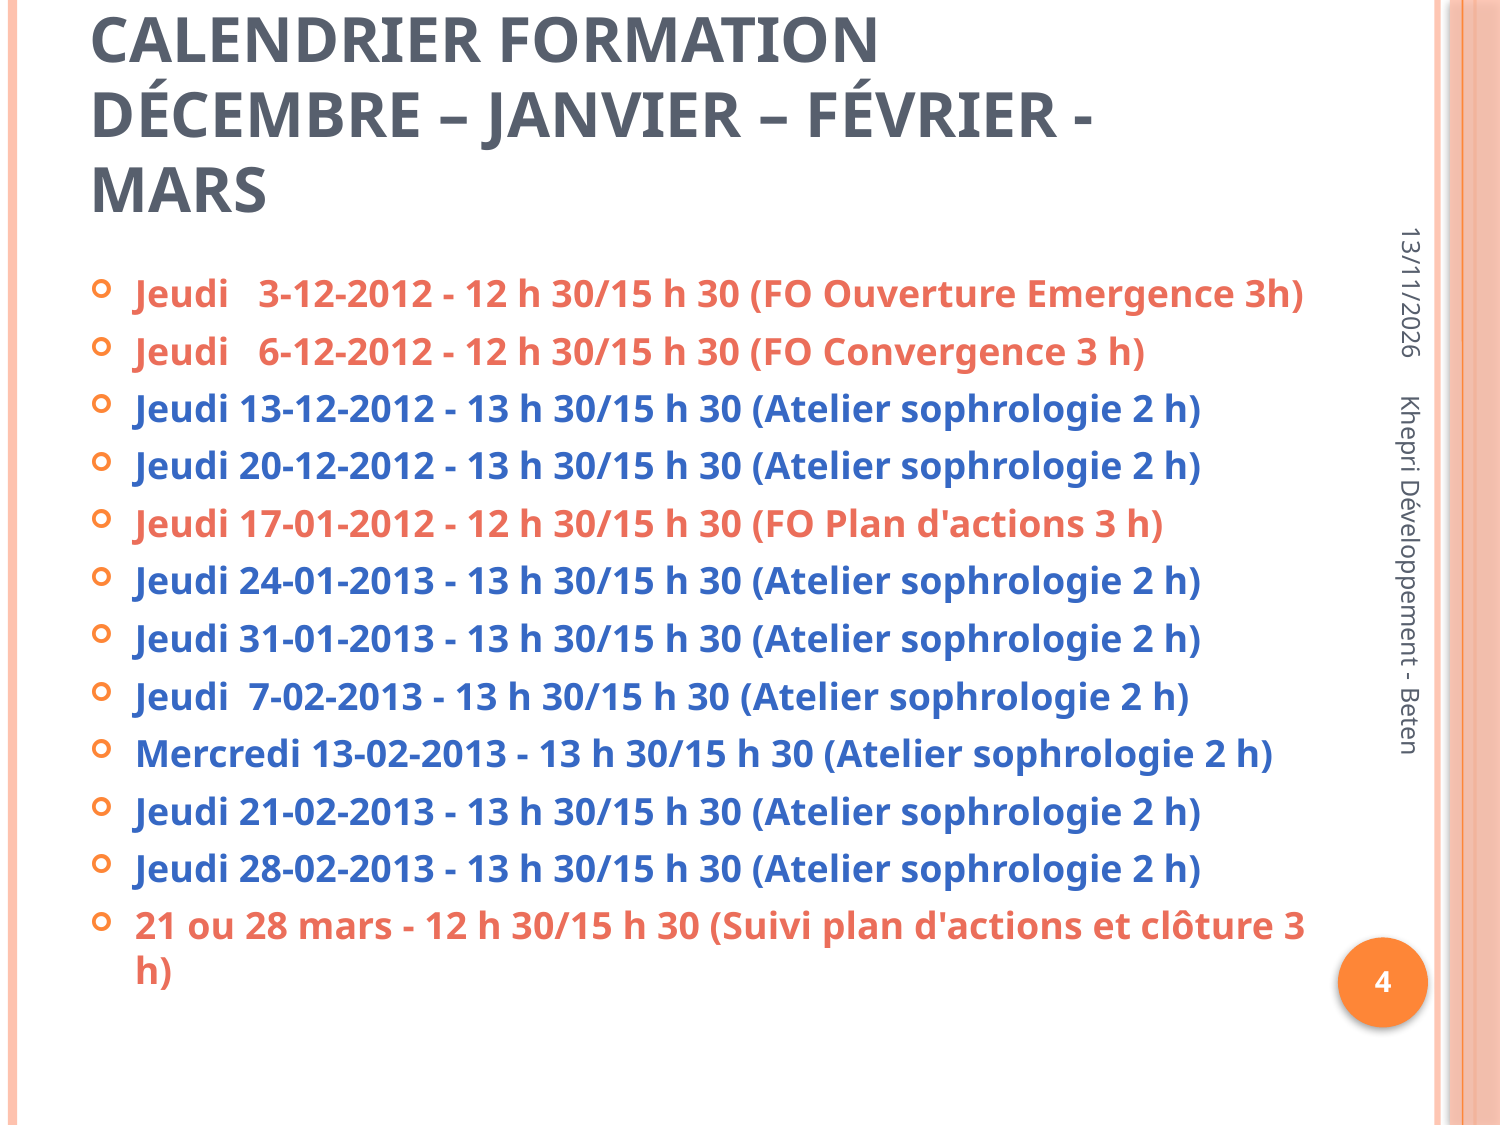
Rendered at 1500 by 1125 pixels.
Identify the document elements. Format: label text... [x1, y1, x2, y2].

list Jeudi 3-12-2012 - 12 h 30/15 h 30 (FO Ouverture Emergence 3h) Jeudi 6-12-2012 - 12 h 30/15 h 30 (FO Convergence 3 h) Jeudi 13-12-2012 - 13 h 30/15 h 30 (Atelier sophrologie 2 h) Jeudi 20-12-2012 - 13 h 30/15 h 30 (Atelier sophrologie 2 h) Jeudi 17-01-2012 - 12 h 30/15 h 30 (FO Plan d'actions 3 h) Jeudi 24-01-2013 - 13 h 30/15 h 30 (Atelier sophrologie 2 h) Jeudi 31-01-2013 - 13 h 30/15 h 30 (Atelier sophrologie 2 h) Jeudi 7-02-2013 - 13 h 30/15 h 30 (Atelier sophrologie 2 h) Mercredi 13-02-2013 - 13 h 30/15 h 30 (Atelier sophrologie 2 h) Jeudi 21-02-2013 - 13 h 30/15 h 30 (Atelier sophrologie 2 h) Jeudi 28-02-2013 - 13 h 30/15 h 30 (Atelier sophrologie 2 h) 21 ou 28 mars - 12 h 30/15 h 30 (Suivi plan d'actions et clôture 3 h) [75, 262, 1341, 1062]
footer Khepri Développement - Beten [1379, 380, 1440, 906]
title Calendrier Formation Décembre – Janvier – Février - Mars [75, 45, 1300, 233]
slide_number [1378, 43, 1442, 374]
slide_number 4 [1333, 940, 1434, 1027]
